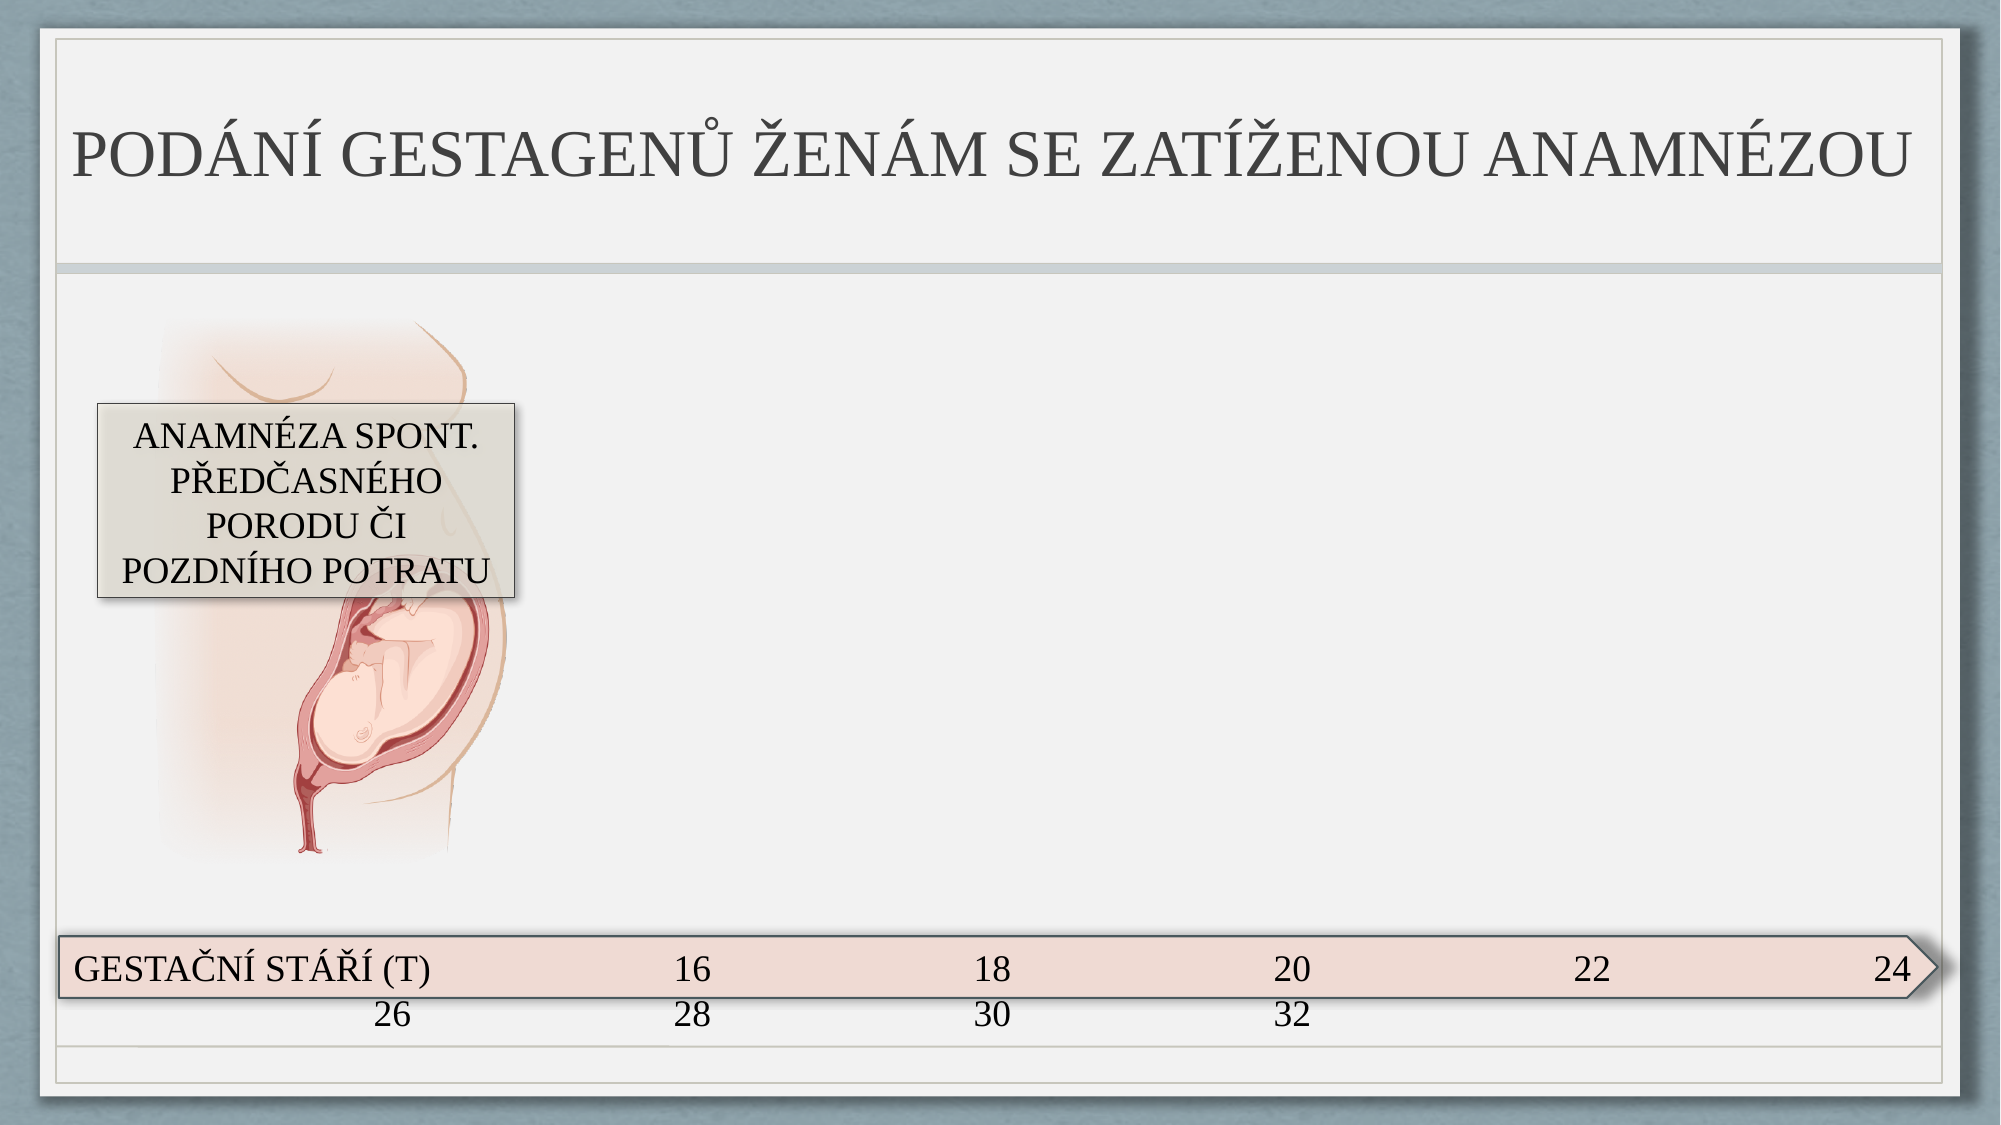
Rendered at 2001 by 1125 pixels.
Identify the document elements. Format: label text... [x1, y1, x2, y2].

title PODÁNÍ GESTAGENŮ ŽENÁM SE ZATÍŽENOU ANAMNÉZOU [42, 40, 1960, 260]
picture [9, 279, 565, 917]
text_box GESTAČNÍ STÁŘÍ (T) 16 18 20 22 24 26 28 30 32 [58, 936, 1942, 1041]
